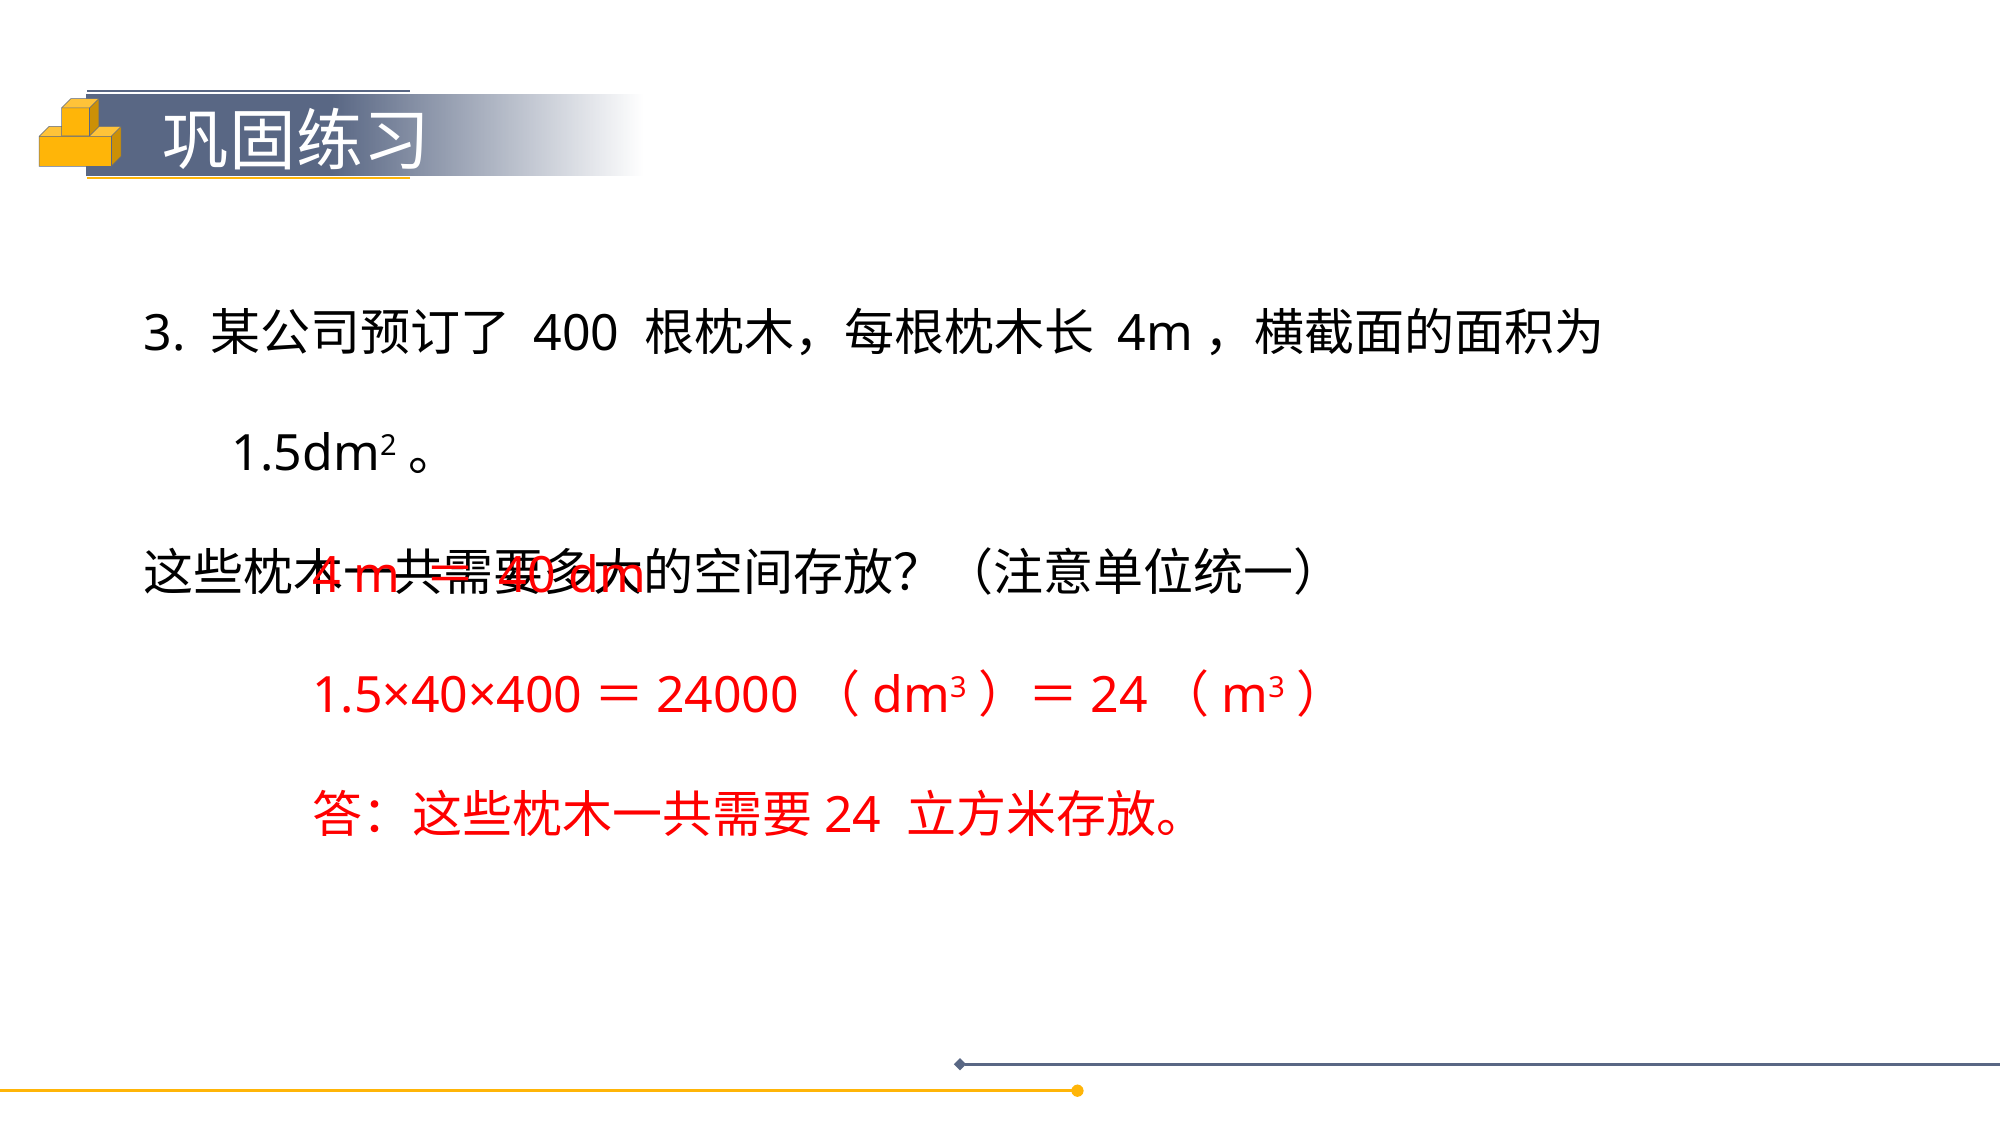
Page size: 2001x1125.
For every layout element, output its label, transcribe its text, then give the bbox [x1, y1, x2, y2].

text_box 3. 某公司预订了 400 根枕木，每根枕木长 4m，横截面的面积为 1.5dm2。 这些枕木一共需要多大的空间存放？（注意单位统一） [128, 233, 1843, 608]
text_box 4 m ＝ 40 dm 1.5×40×400＝24000（dm3）＝24（m3） 答：这些枕木一共需要24 立方米存放。 [297, 474, 1797, 850]
